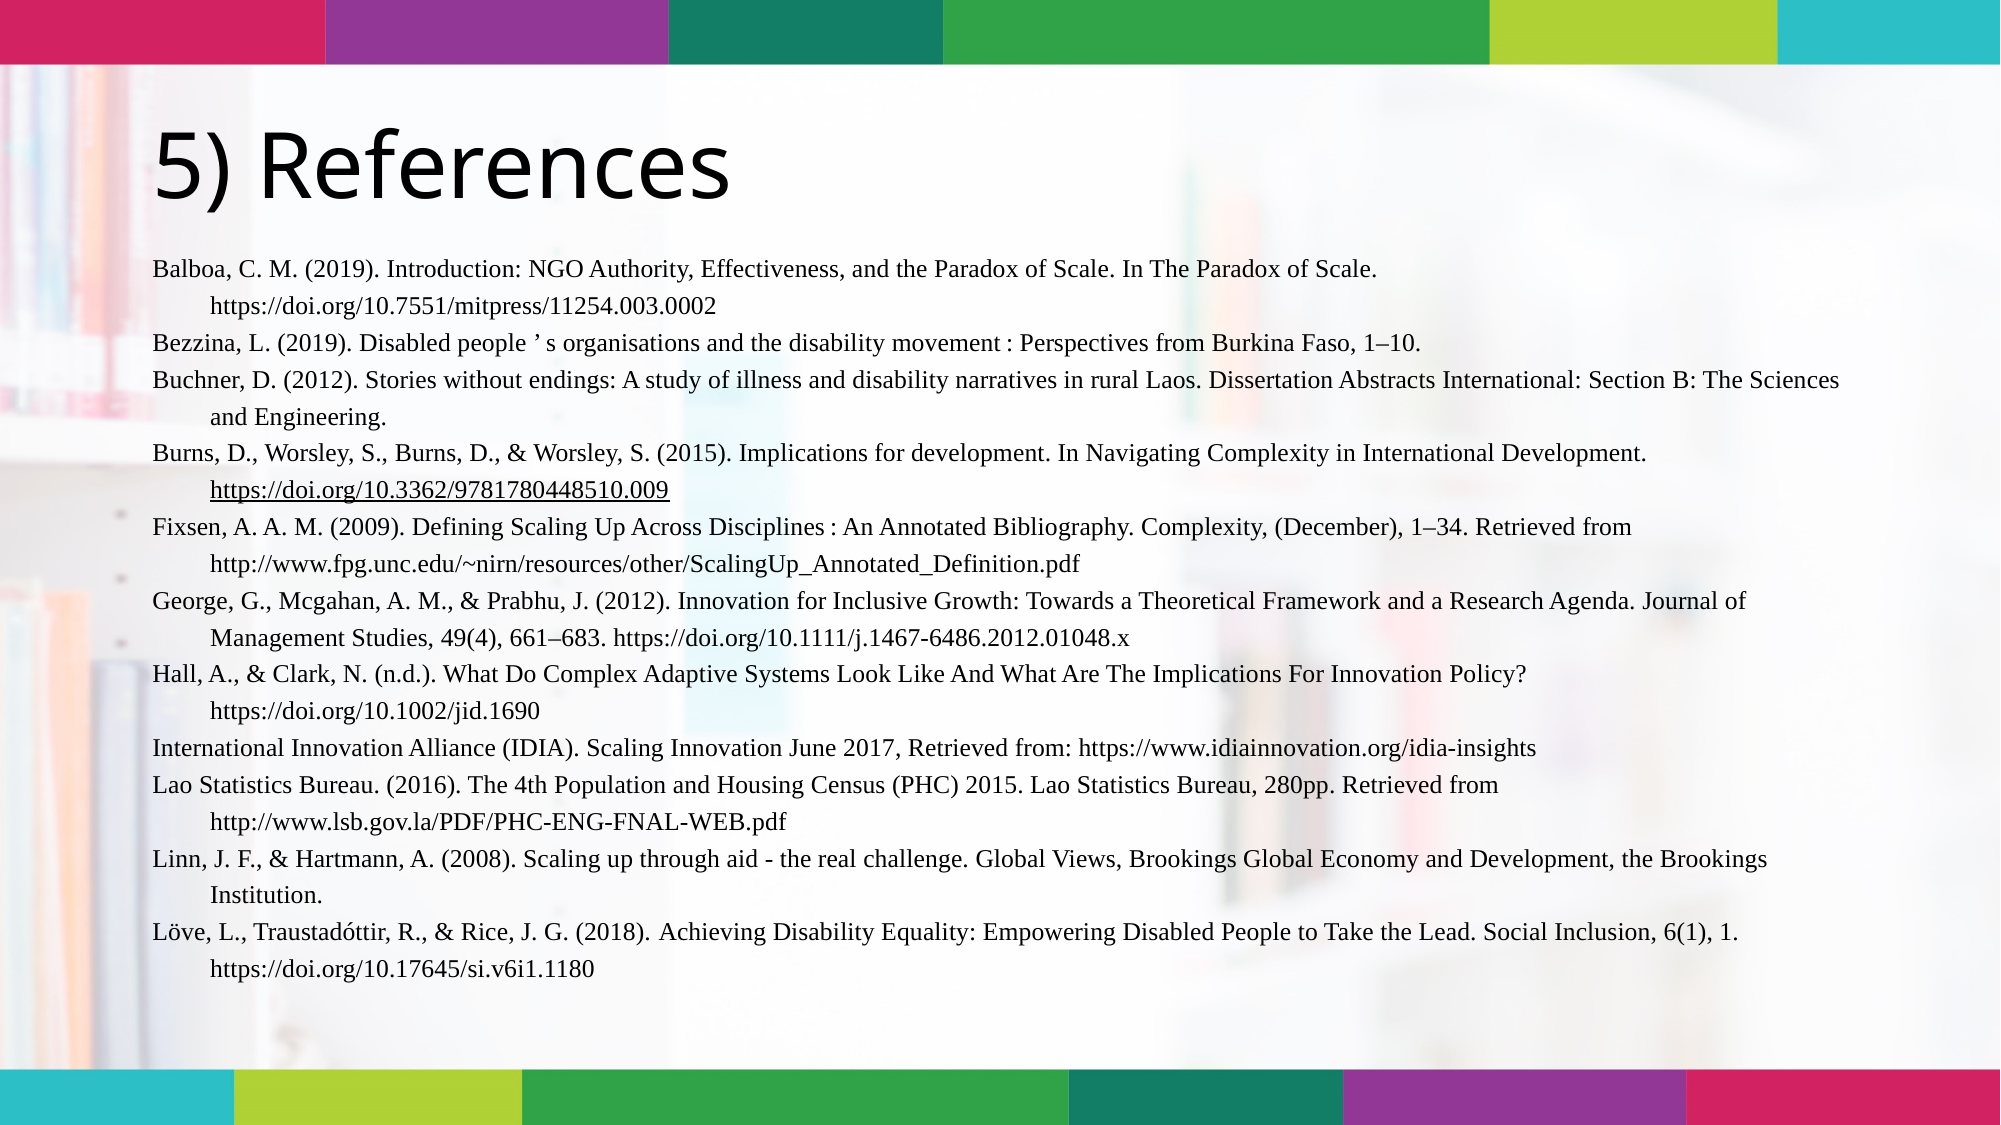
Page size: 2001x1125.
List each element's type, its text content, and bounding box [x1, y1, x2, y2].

title 5) References [137, 59, 1863, 238]
list Balboa, C. M. (2019). Introduction: NGO Authority, Effectiveness, and the Paradox of Scale. In The Paradox of Scale. https://doi.org/10.7551/mitpress/11254.003.0002 Bezzina, L. (2019). Disabled people ’ s organisations and the disability movement : Perspectives from Burkina Faso, 1–10. Buchner, D. (2012). Stories without endings: A study of illness and disability narratives in rural Laos. Dissertation Abstracts International: Section B: The Sciences and Engineering. Burns, D., Worsley, S., Burns, D., & Worsley, S. (2015). Implications for development. In Navigating Complexity in International Development. https://doi.org/10.3362/9781780448510.009 Fixsen, A. A. M. (2009). Defining Scaling Up Across Disciplines : An Annotated Bibliography. Complexity, (December), 1–34. Retrieved from http://www.fpg.unc.edu/~nirn/resources/other/ScalingUp_Annotated_Definition.pdf George, G., Mcgahan, A. M., & Prabhu, J. (2012). Innovation for Inclusive Growth: Towards a Theoretical Framework and a Research Agenda. Journal of Management Studies, 49(4), 661–683. https://doi.org/10.1111/j.1467-6486.2012.01048.x Hall, A., & Clark, N. (n.d.). What Do Complex Adaptive Systems Look Like And What Are The Implications For Innovation Policy? https://doi.org/10.1002/jid.1690 International Innovation Alliance (IDIA). Scaling Innovation June 2017, Retrieved from: https://www.idiainnovation.org/idia-insights Lao Statistics Bureau. (2016). The 4th Population and Housing Census (PHC) 2015. Lao Statistics Bureau, 280pp. Retrieved from http://www.lsb.gov.la/PDF/PHC-ENG-FNAL-WEB.pdf Linn, J. F., & Hartmann, A. (2008). Scaling up through aid - the real challenge. Global Views, Brookings Global Economy and Development, the Brookings Institution. Löve, L., Traustadóttir, R., & Rice, J. G. (2018). Achieving Disability Equality: Empowering Disabled People to Take the Lead. Social Inclusion, 6(1), 1. https://doi.org/10.17645/si.v6i1.1180 [137, 238, 1863, 1014]
picture [0, 0, 2000, 1125]
